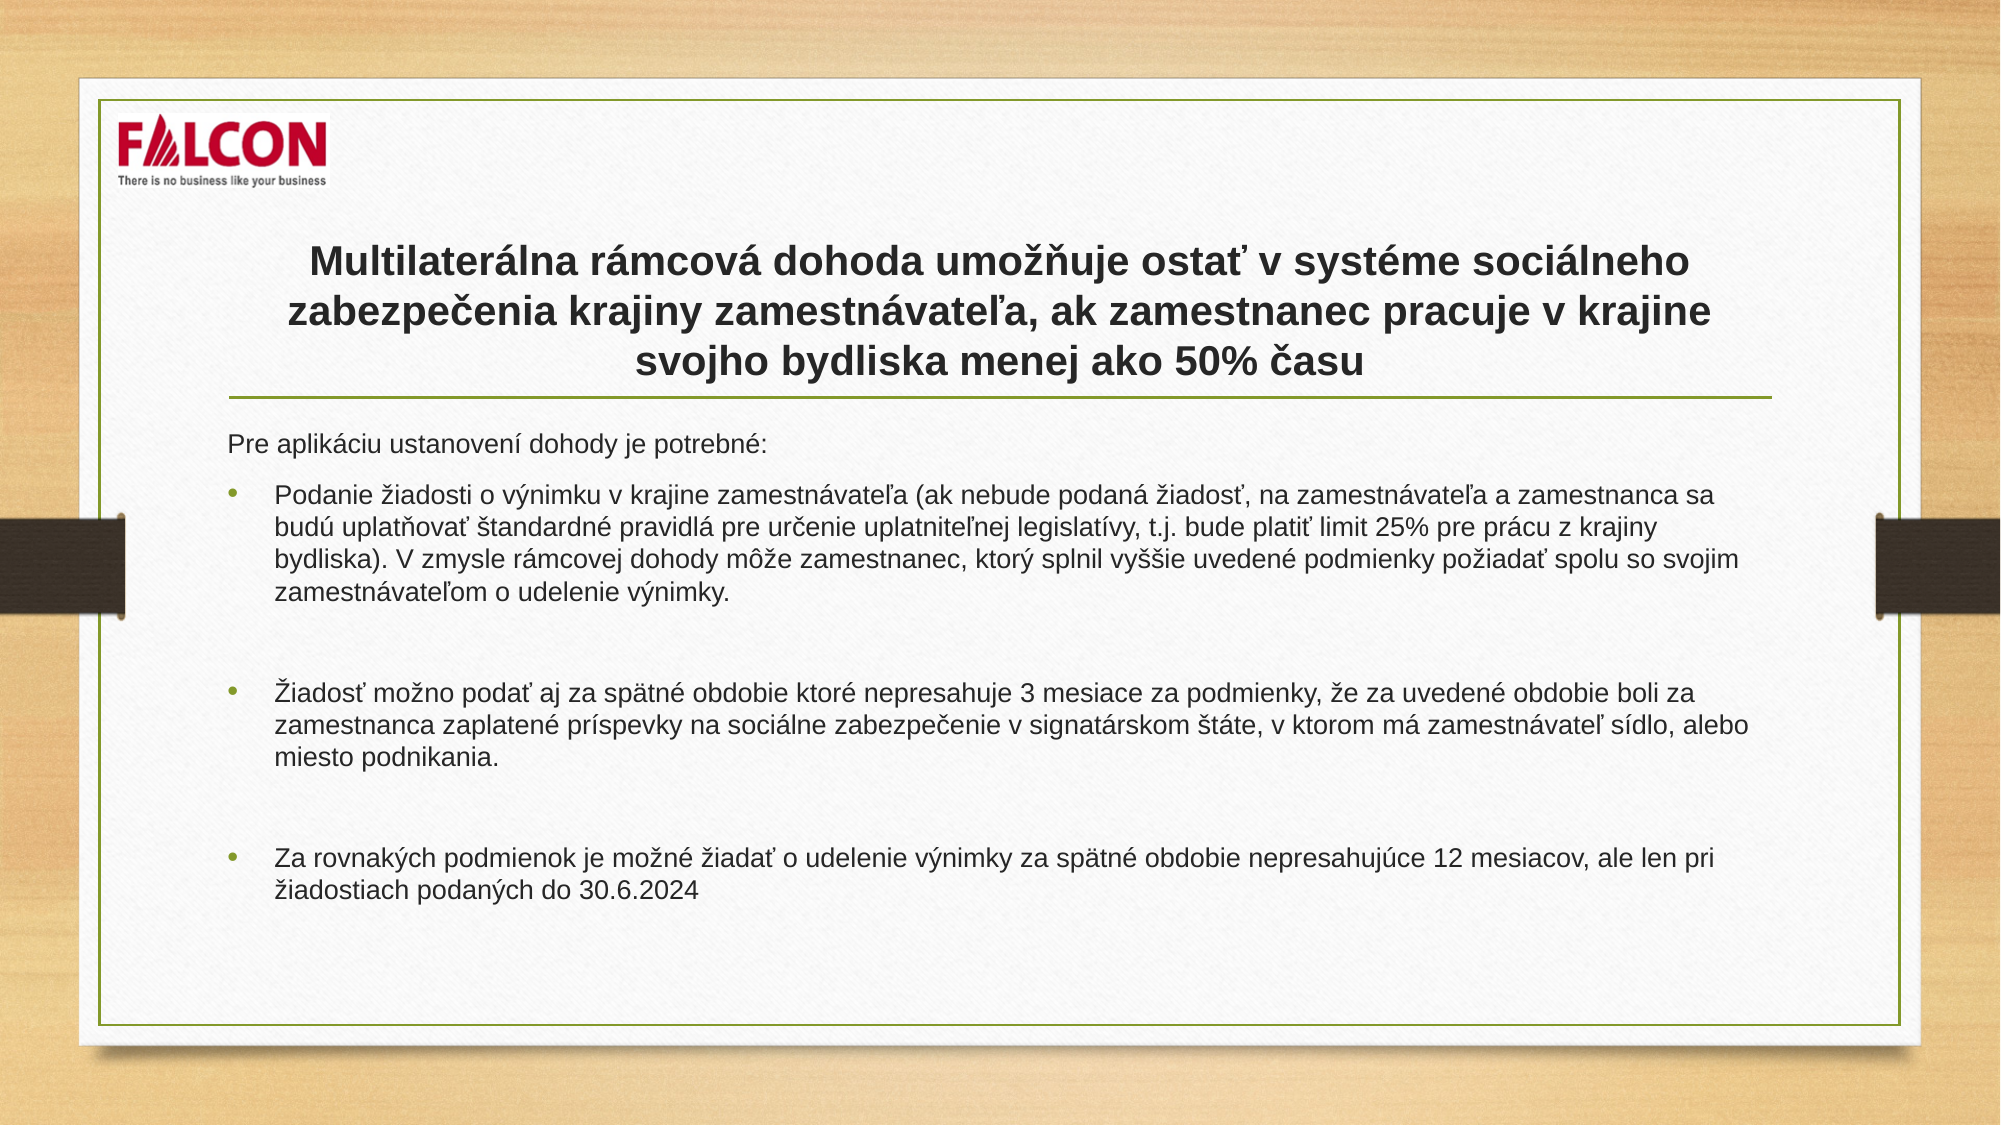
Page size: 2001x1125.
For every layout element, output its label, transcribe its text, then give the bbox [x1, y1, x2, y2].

picture [0, 0, 2001, 1125]
title Multilaterálna rámcová dohoda umožňuje ostať v systéme sociálneho zabezpečenia krajiny zamestnávateľa, ak zamestnanec pracuje v krajine svojho bydliska menej ako 50% času [212, 220, 1788, 397]
list Pre aplikáciu ustanovení dohody je potrebné: Podanie žiadosti o výnimku v krajine zamestnávateľa (ak nebude podaná žiadosť, na zamestnávateľa a zamestnanca sa budú uplatňovať štandardné pravidlá pre určenie uplatniteľnej legislatívy, t.j. bude platiť limit 25% pre prácu z krajiny bydliska). V zmysle rámcovej dohody môže zamestnanec, ktorý splnil vyššie uvedené podmienky požiadať spolu so svojim zamestnávateľom o udelenie výnimky. Žiadosť možno podať aj za spätné obdobie ktoré nepresahuje 3 mesiace za podmienky, že za uvedené obdobie boli za zamestnanca zaplatené príspevky na sociálne zabezpečenie v signatárskom štáte, v ktorom má zamestnávateľ sídlo, alebo miesto podnikania. Za rovnakých podmienok je možné žiadať o udelenie výnimky za spätné obdobie nepresahujúce 12 mesiacov, ale len pri žiadostiach podaných do 30.6.2024 [212, 419, 1788, 964]
